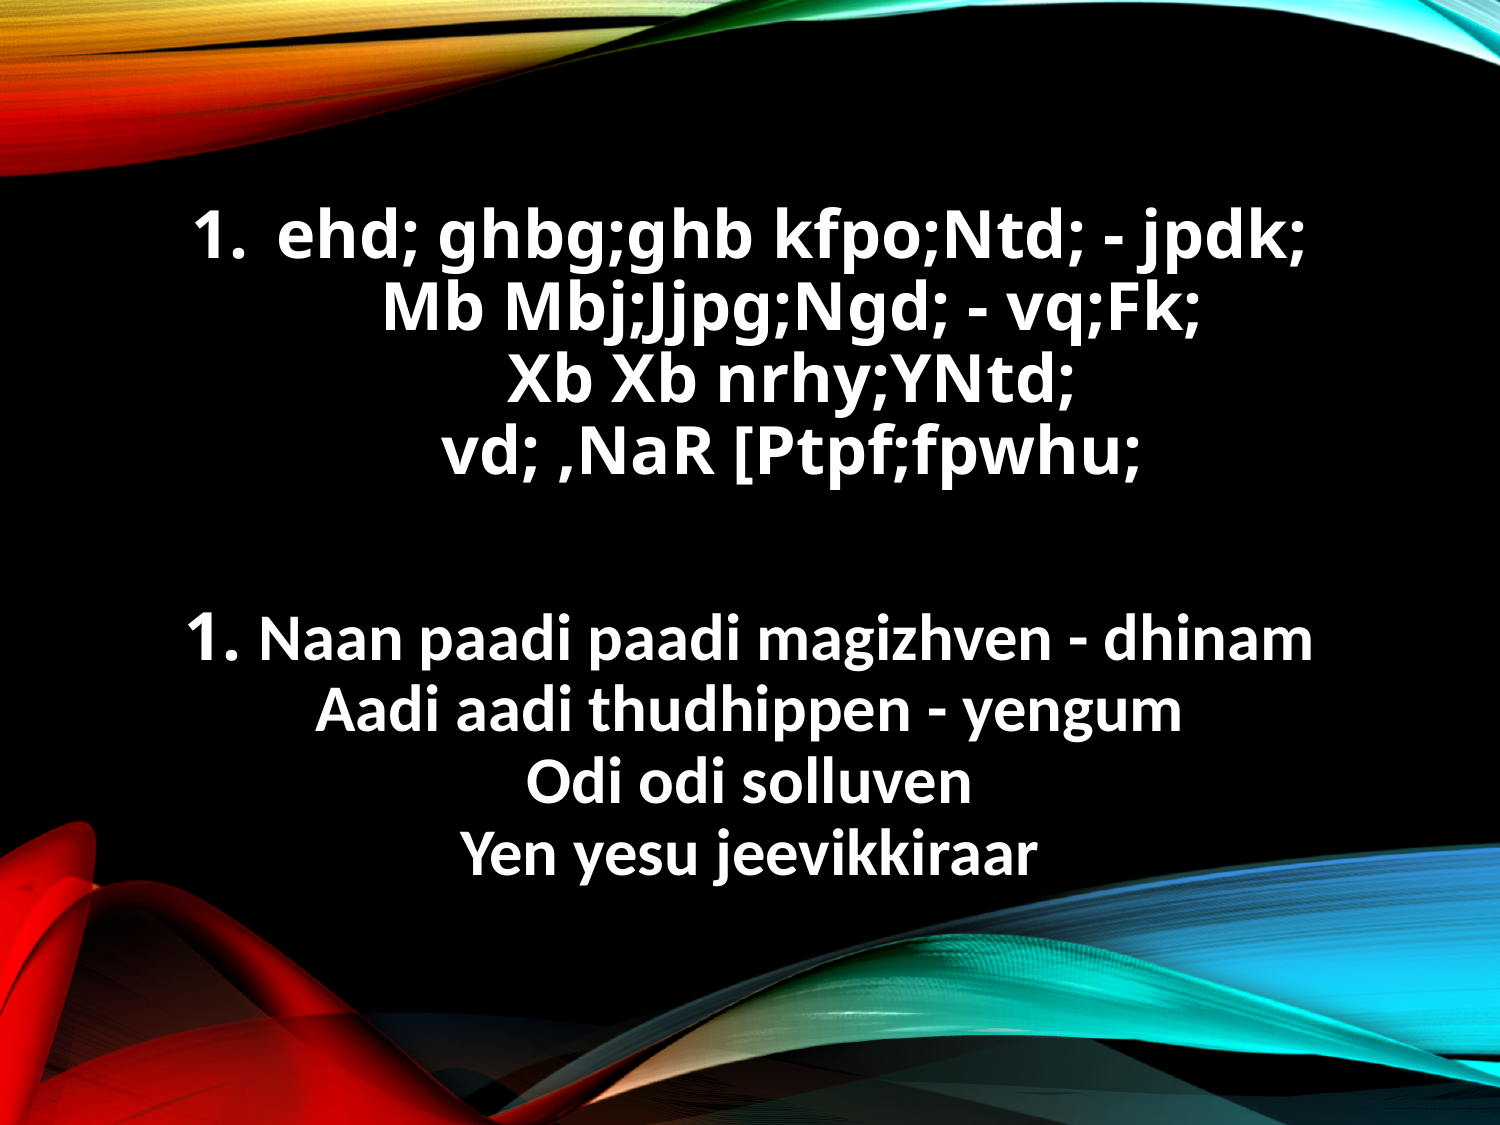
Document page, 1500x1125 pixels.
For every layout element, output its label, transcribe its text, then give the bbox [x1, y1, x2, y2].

subtitle ehd; ghbg;ghb kfpo;Ntd; - jpdk; Mb Mbj;Jjpg;Ngd; - vq;Fk; Xb Xb nrhy;YNtd; vd; ,NaR [Ptpf;fpwhu; 1. Naan paadi paadi magizhven - dhinam Aadi aadi thudhippen - yengum Odi odi solluven Yen yesu jeevikkiraar [0, 0, 1500, 900]
picture [0, 900, 1500, 1125]
